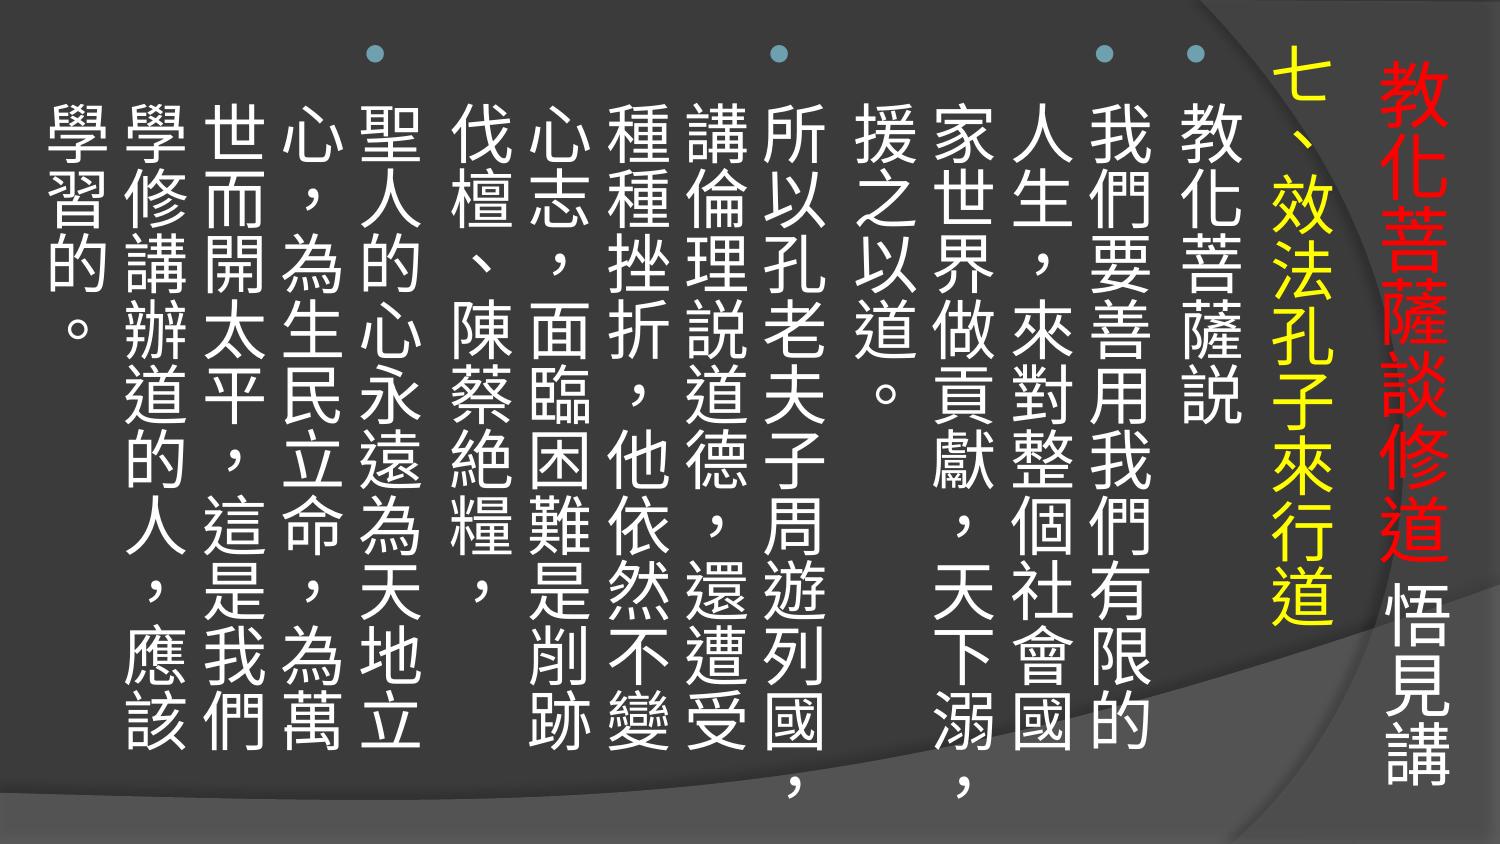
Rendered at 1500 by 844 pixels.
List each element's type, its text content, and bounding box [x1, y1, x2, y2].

title 教化菩薩談修道 悟見講 [1353, 27, 1473, 820]
list 七、效法孔子來行道 教化菩薩説 我們要善用我們有限的人生，來對整個社會國家世界做貢獻，天下溺，援之以道。 所以孔老夫子周遊列國，講倫理説道德，還遭受種種挫折，他依然不變心志，面臨困難是削跡伐檀、陳蔡絶糧， 聖人的心永遠為天地立心，為生民立命，為萬世而開太平，這是我們學修講辦道的人，應該學習的。 [29, 21, 1353, 825]
